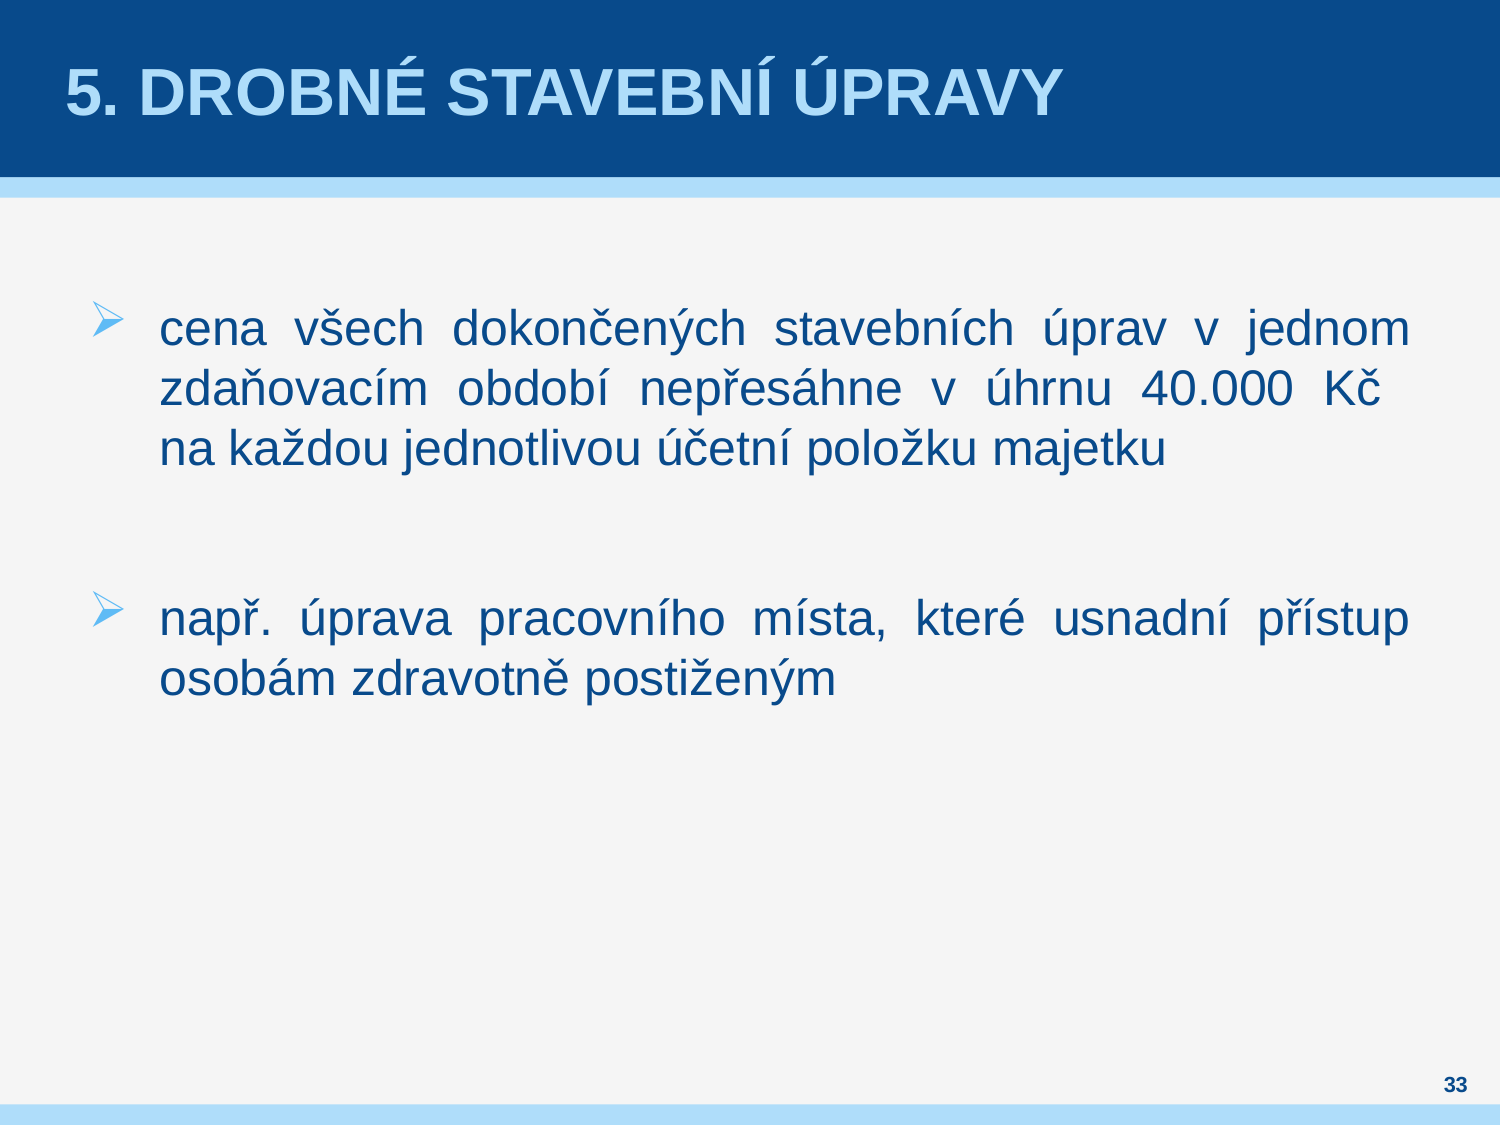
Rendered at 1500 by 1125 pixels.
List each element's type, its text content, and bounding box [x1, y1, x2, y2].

title 5. Drobné Stavební úpravy [59, 0, 1441, 178]
list cena všech dokončených stavebních úprav v jednom zdaňovacím období nepřesáhne v úhrnu 40.000 Kč na každou jednotlivou účetní položku majetku např. úprava pracovního místa, které usnadní přístup osobám zdravotně postiženým [88, 295, 1412, 1004]
slide_number 33 [1417, 1068, 1495, 1099]
